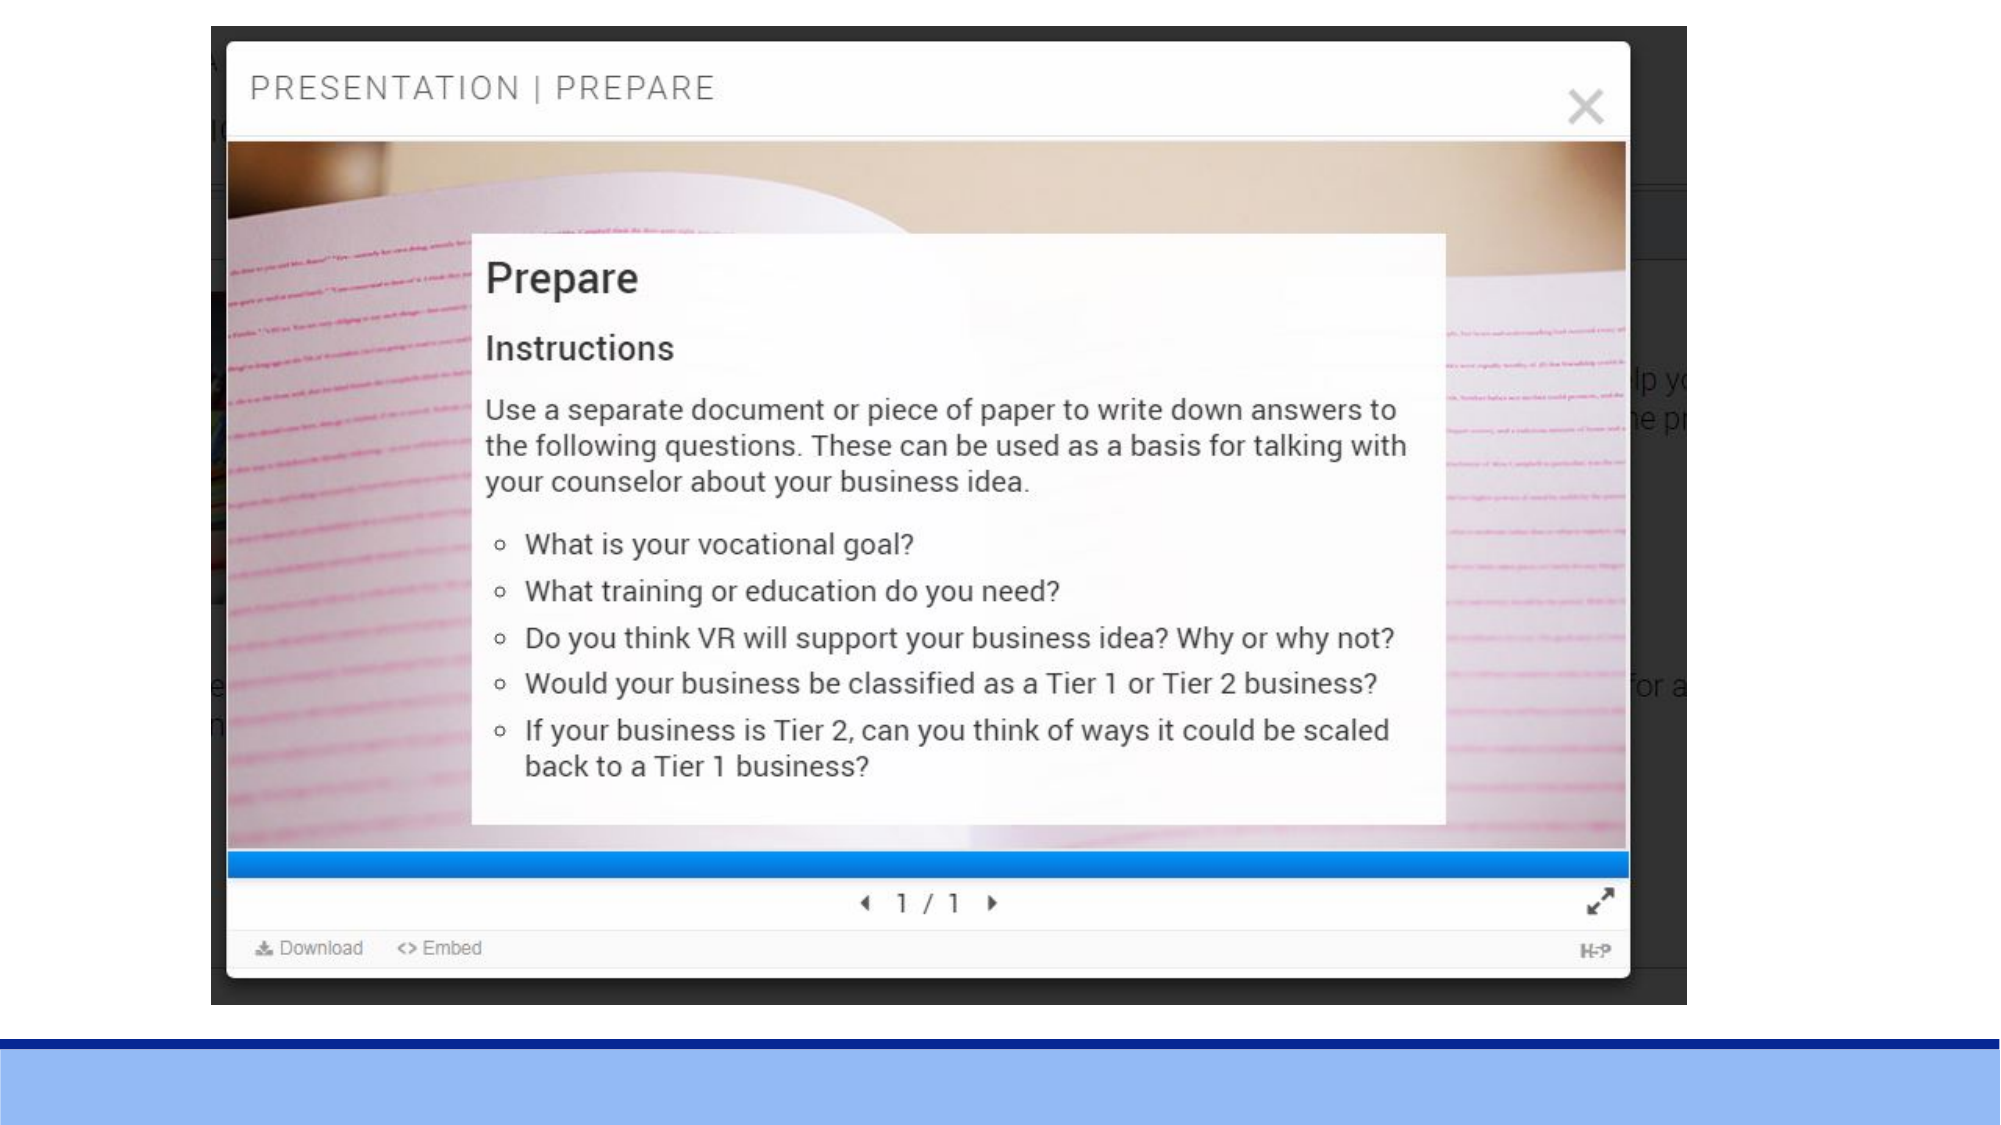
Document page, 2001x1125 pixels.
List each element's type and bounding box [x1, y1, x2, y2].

picture [211, 25, 1688, 1006]
